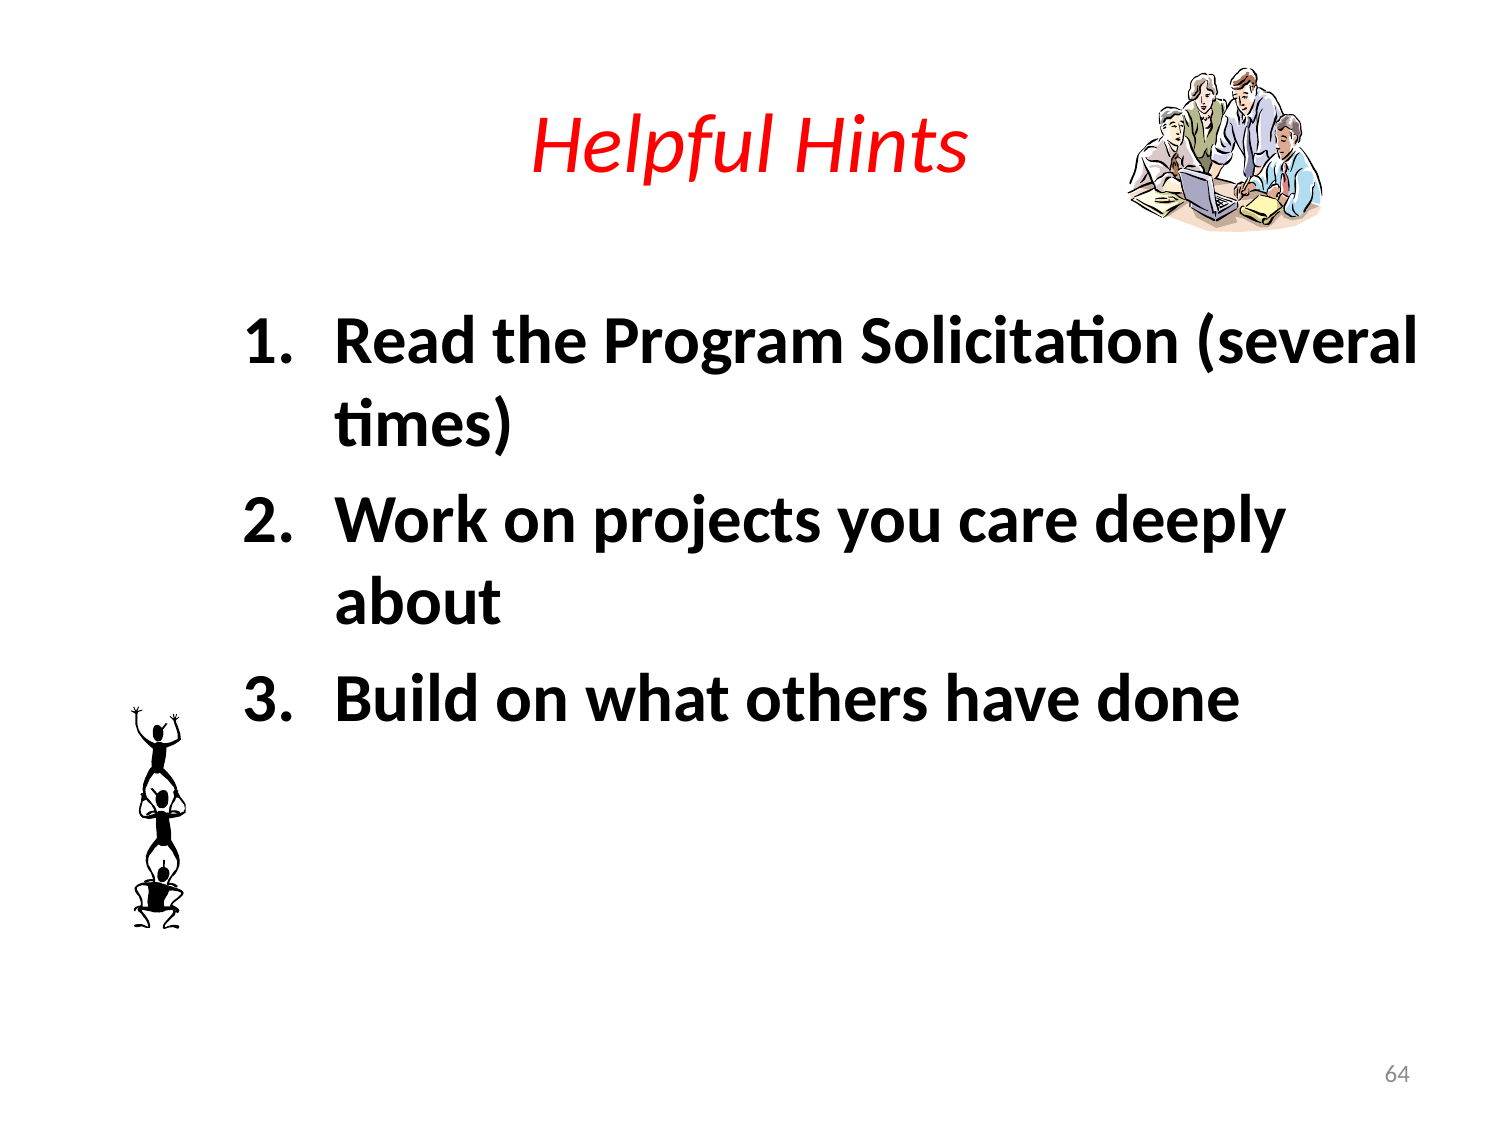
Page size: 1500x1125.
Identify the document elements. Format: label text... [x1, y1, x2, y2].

title Helpful Hints [75, 45, 1425, 233]
slide_number 64 [1074, 1042, 1425, 1103]
list Read the Program Solicitation (several times) Work on projects you care deeply about Build on what others have done [228, 287, 1448, 972]
picture [1124, 66, 1324, 233]
picture [130, 706, 186, 929]
